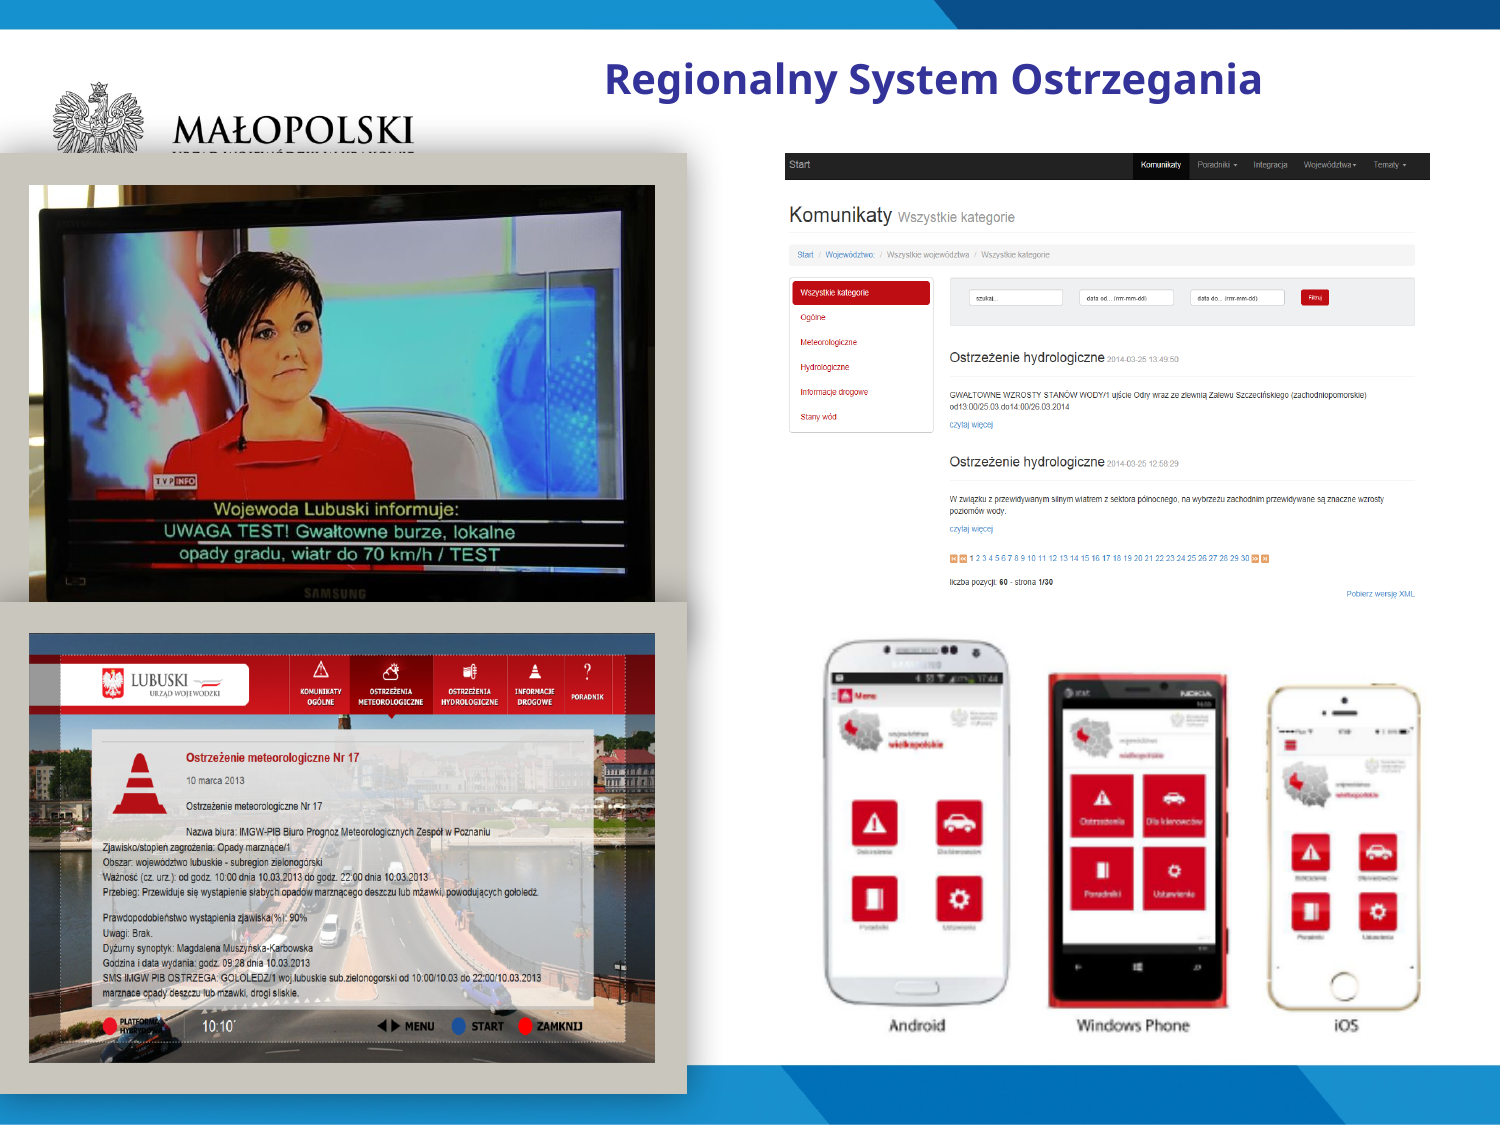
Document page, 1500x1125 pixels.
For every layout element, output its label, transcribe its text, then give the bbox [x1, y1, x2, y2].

picture [0, 0, 1500, 1125]
title Regionalny System Ostrzegania [442, 45, 1425, 232]
picture [29, 633, 656, 1064]
picture [29, 184, 656, 614]
